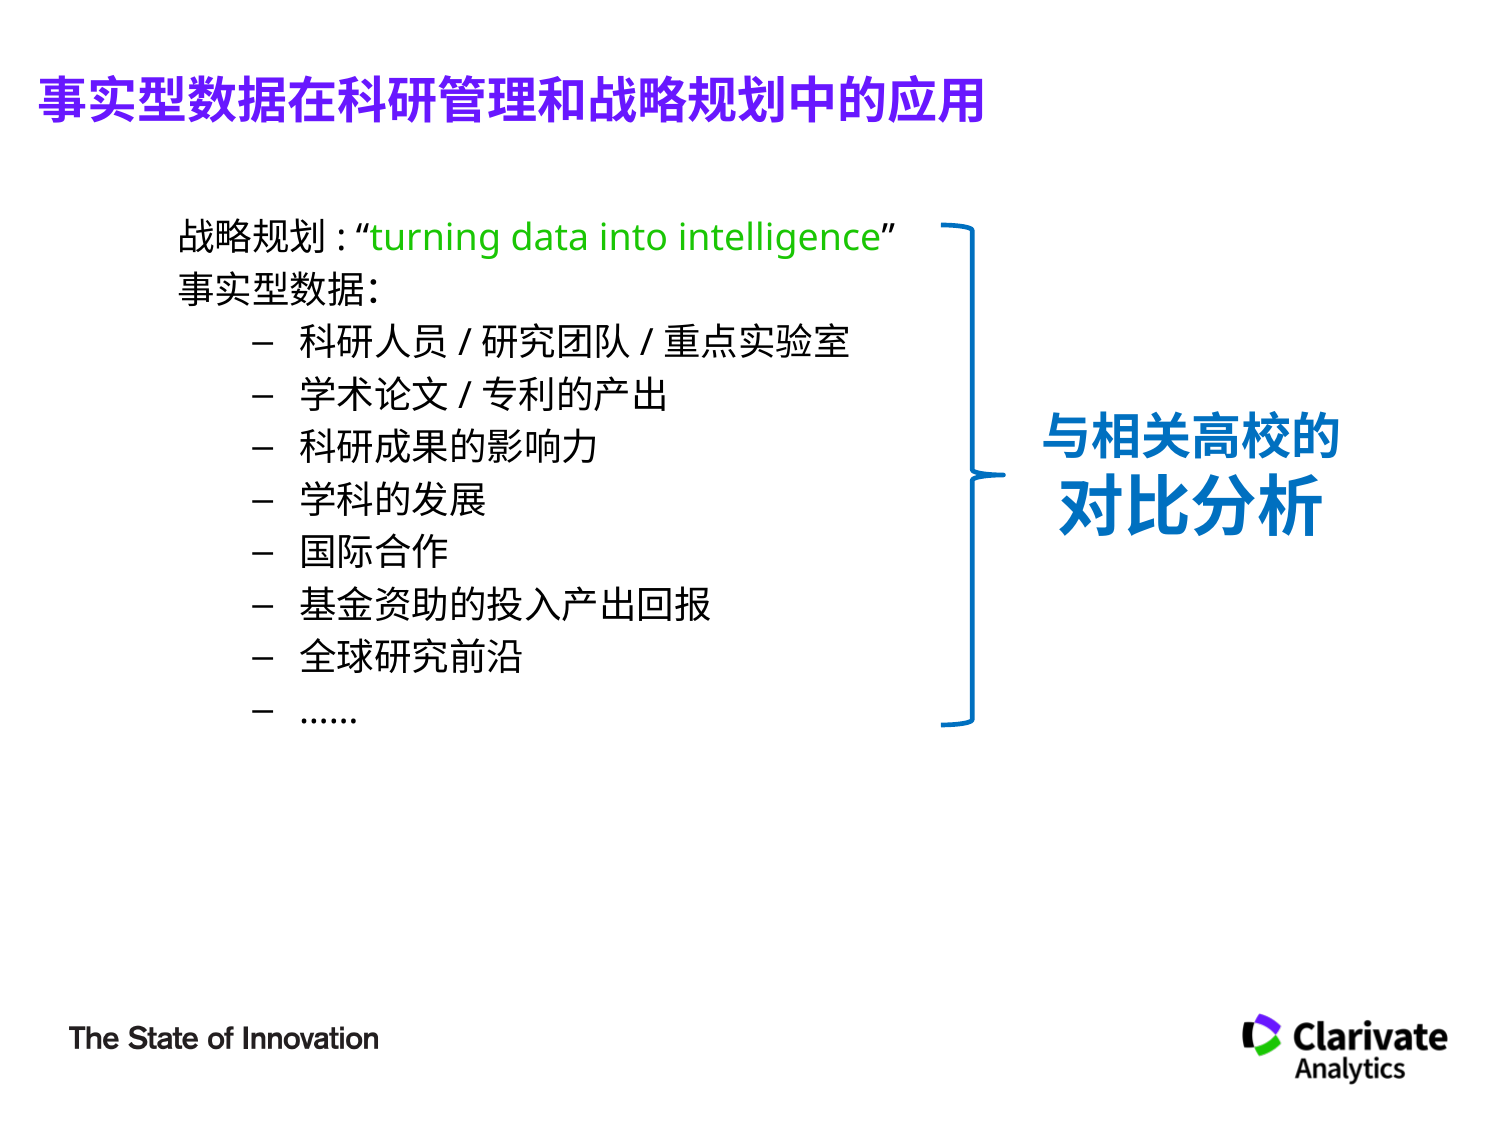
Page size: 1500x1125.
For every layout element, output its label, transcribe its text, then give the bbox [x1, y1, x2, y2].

text_box 与相关高校的对比分析 [1003, 396, 1379, 552]
picture [1221, 993, 1469, 1105]
text_box [940, 224, 1005, 726]
title 事实型数据在科研管理和战略规划中的应用 [37, 68, 1350, 206]
list 战略规划: “turning data into intelligence” 事实型数据： 科研人员/研究团队/重点实验室 学术论文/专利的产出 科研成果的影响力 学科的发展 国际合作 基金资助的投入产出回报 全球研究前沿 …… [162, 205, 1413, 1000]
